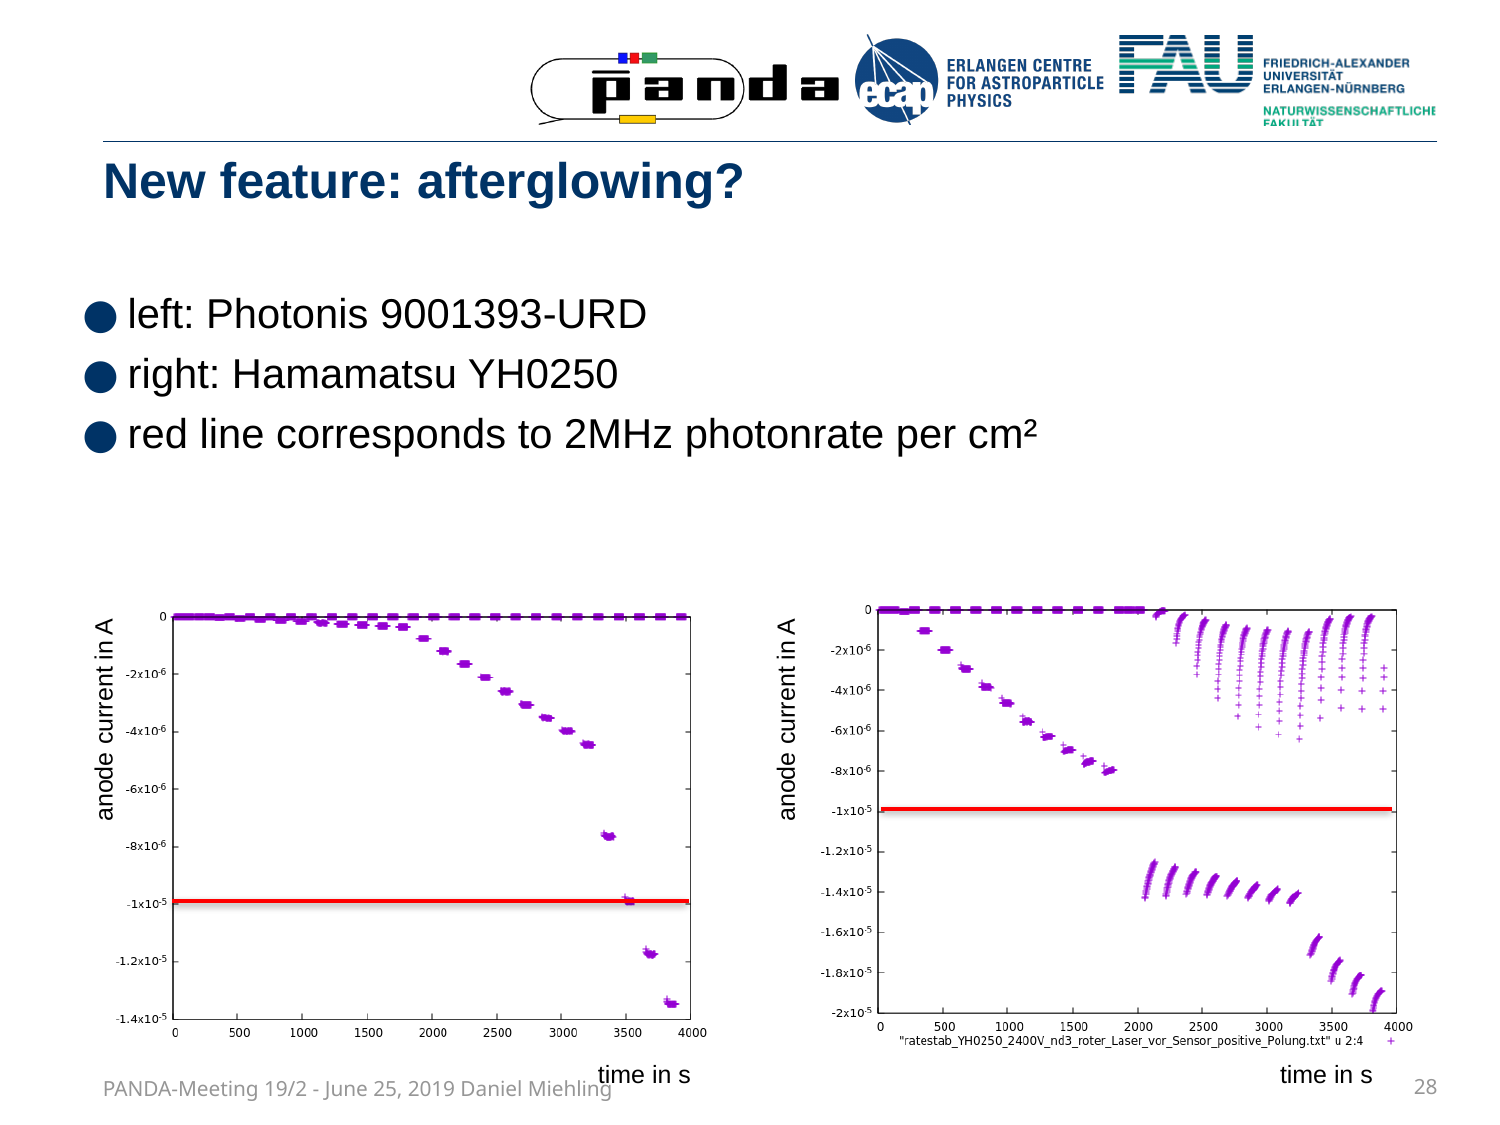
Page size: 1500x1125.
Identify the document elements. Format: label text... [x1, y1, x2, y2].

picture [807, 594, 1416, 1052]
text_box anode current in A [762, 588, 808, 837]
text_box anode current in A [80, 588, 125, 837]
slide_number 28 [1363, 1051, 1438, 1125]
list left: Photonis 9001393-URD right: Hamamatsu YH0250 red line corresponds to 2MHz photonrate per cm² [82, 287, 1376, 823]
footer PANDA-Meeting 19/2 - June 25, 2019 Daniel Miehling [102, 1051, 1221, 1125]
picture [530, 52, 839, 125]
picture [102, 602, 710, 1058]
text_box time in s [583, 1063, 710, 1097]
text_box time in s [1265, 1060, 1392, 1097]
title New feature: afterglowing? [103, 150, 1397, 314]
